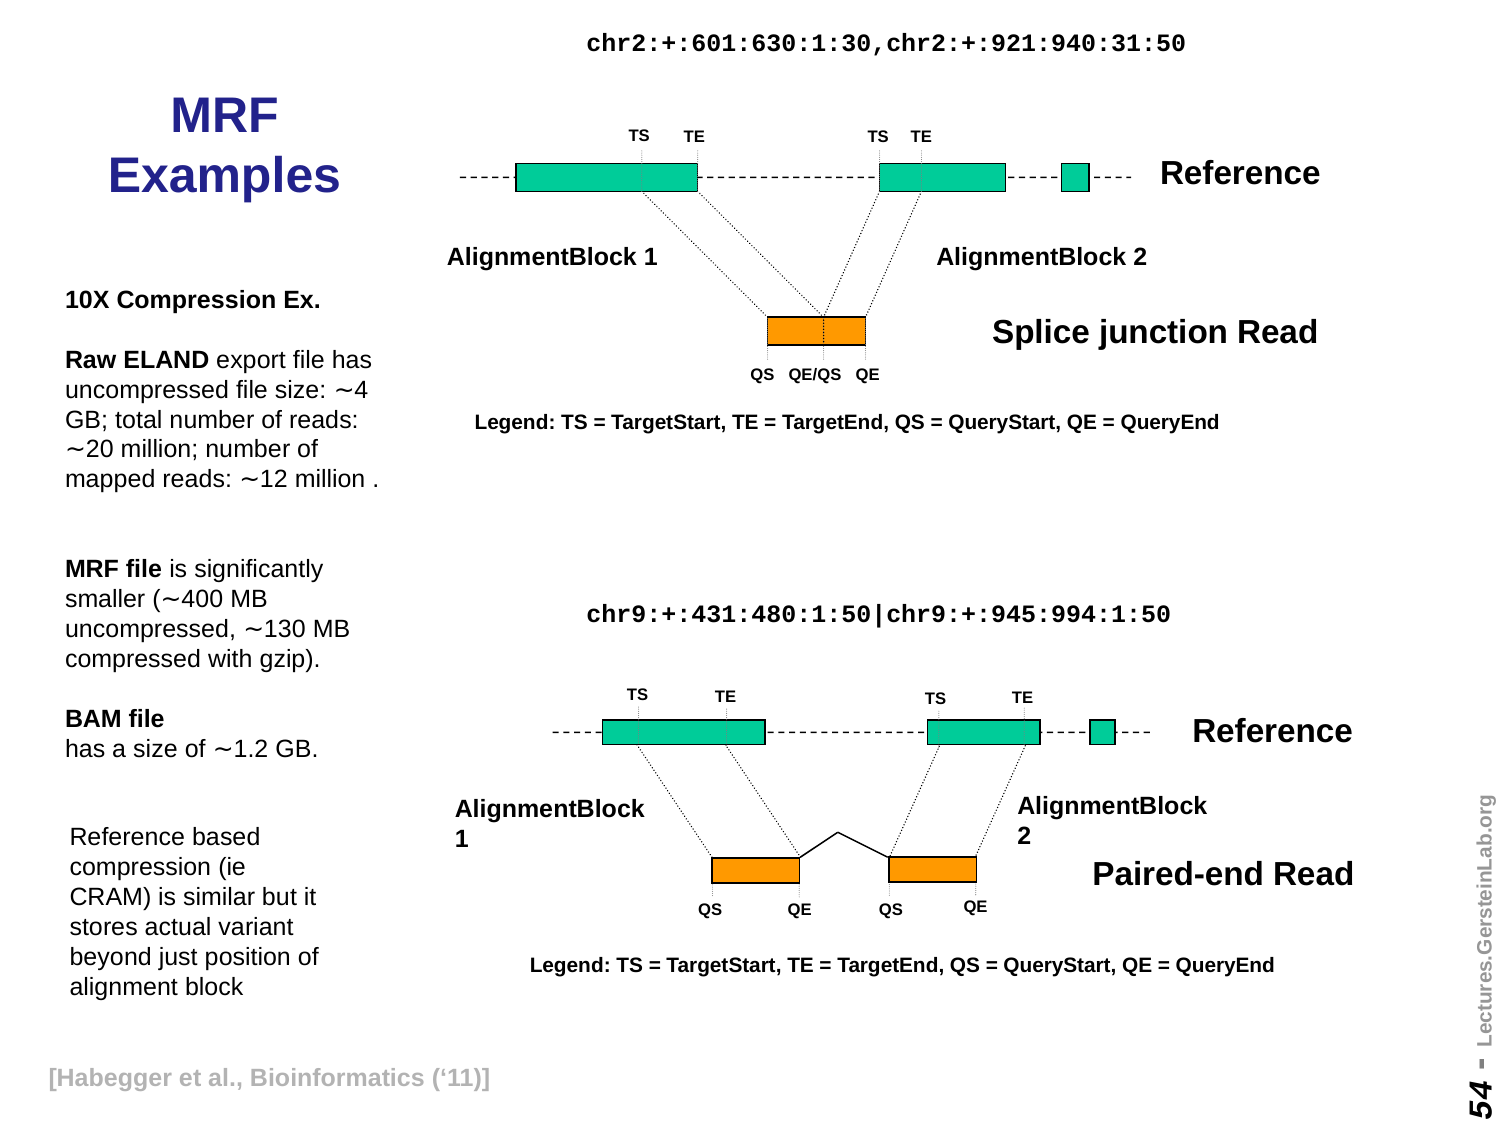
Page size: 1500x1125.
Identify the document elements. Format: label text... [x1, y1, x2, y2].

title MRF Examples [84, 49, 365, 237]
text_box 10X Compression Ex. Raw ELAND export file has uncompressed file size: ∼4 GB; total number of reads: ∼20 million; number of mapped reads: ∼12 million . MRF file is significantly smaller (∼400 MB uncompressed, ∼130 MB compressed with gzip). BAM file has a size of ∼1.2 GB. [49, 275, 399, 800]
text_box Reference based compression (ie CRAM) is similar but it stores actual variant beyond just position of alignment block [54, 813, 345, 1008]
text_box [439, 683, 1403, 986]
text_box [Habegger et al., Bioinformatics (‘11)] [33, 1053, 658, 1099]
text_box chr9:+:431:480:1:50|chr9:+:945:994:1:50 [571, 603, 1272, 634]
text_box chr2:+:601:630:1:30,chr2:+:921:940:31:50 [571, 32, 1272, 63]
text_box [431, 124, 1412, 442]
